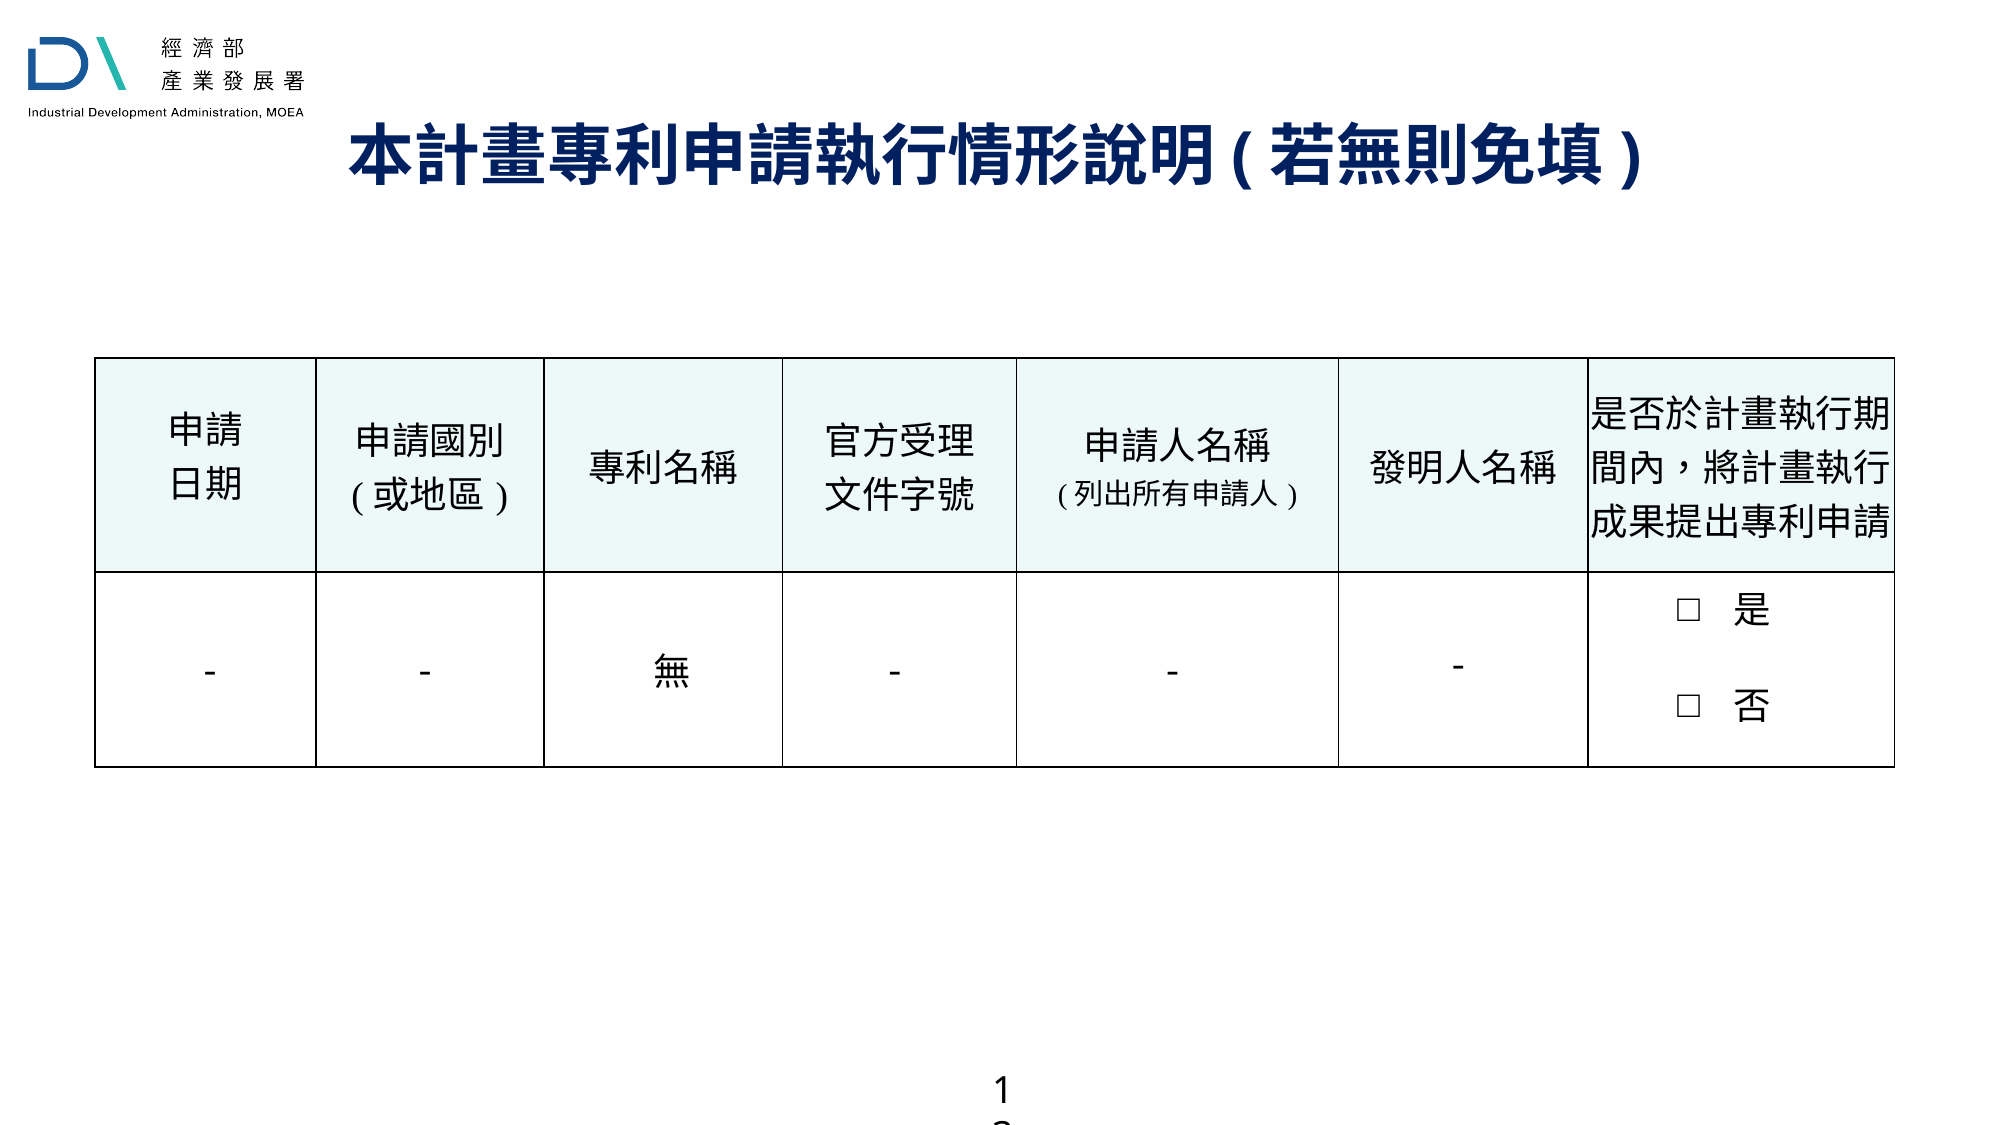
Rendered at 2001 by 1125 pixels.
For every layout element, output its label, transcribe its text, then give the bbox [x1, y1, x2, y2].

table_cell - [1339, 573, 1587, 766]
table_cell - [1017, 573, 1338, 766]
text_box 13 [967, 1058, 1039, 1125]
table_header 申請人名稱 (列出所有申請人) [1017, 359, 1338, 571]
table_header 申請國別 (或地區) [317, 359, 543, 571]
table_header 發明人名稱 [1339, 359, 1587, 571]
table_header 專利名稱 [545, 359, 782, 571]
table_header 申請 日期 [96, 359, 315, 571]
table_cell - [783, 573, 1016, 766]
table_header 是否於計畫執行期間內，將計畫執行成果提出專利申請 [1589, 359, 1894, 571]
table_cell - [317, 573, 543, 766]
table_header 官方受理 文件字號 [783, 359, 1016, 571]
text_box 本計畫專利申請執行情形說明(若無則免填) [332, 105, 1657, 201]
picture [28, 37, 304, 119]
table_cell - [96, 573, 315, 766]
table_cell 是 否 [1589, 573, 1894, 766]
table_cell 無 [545, 573, 782, 766]
